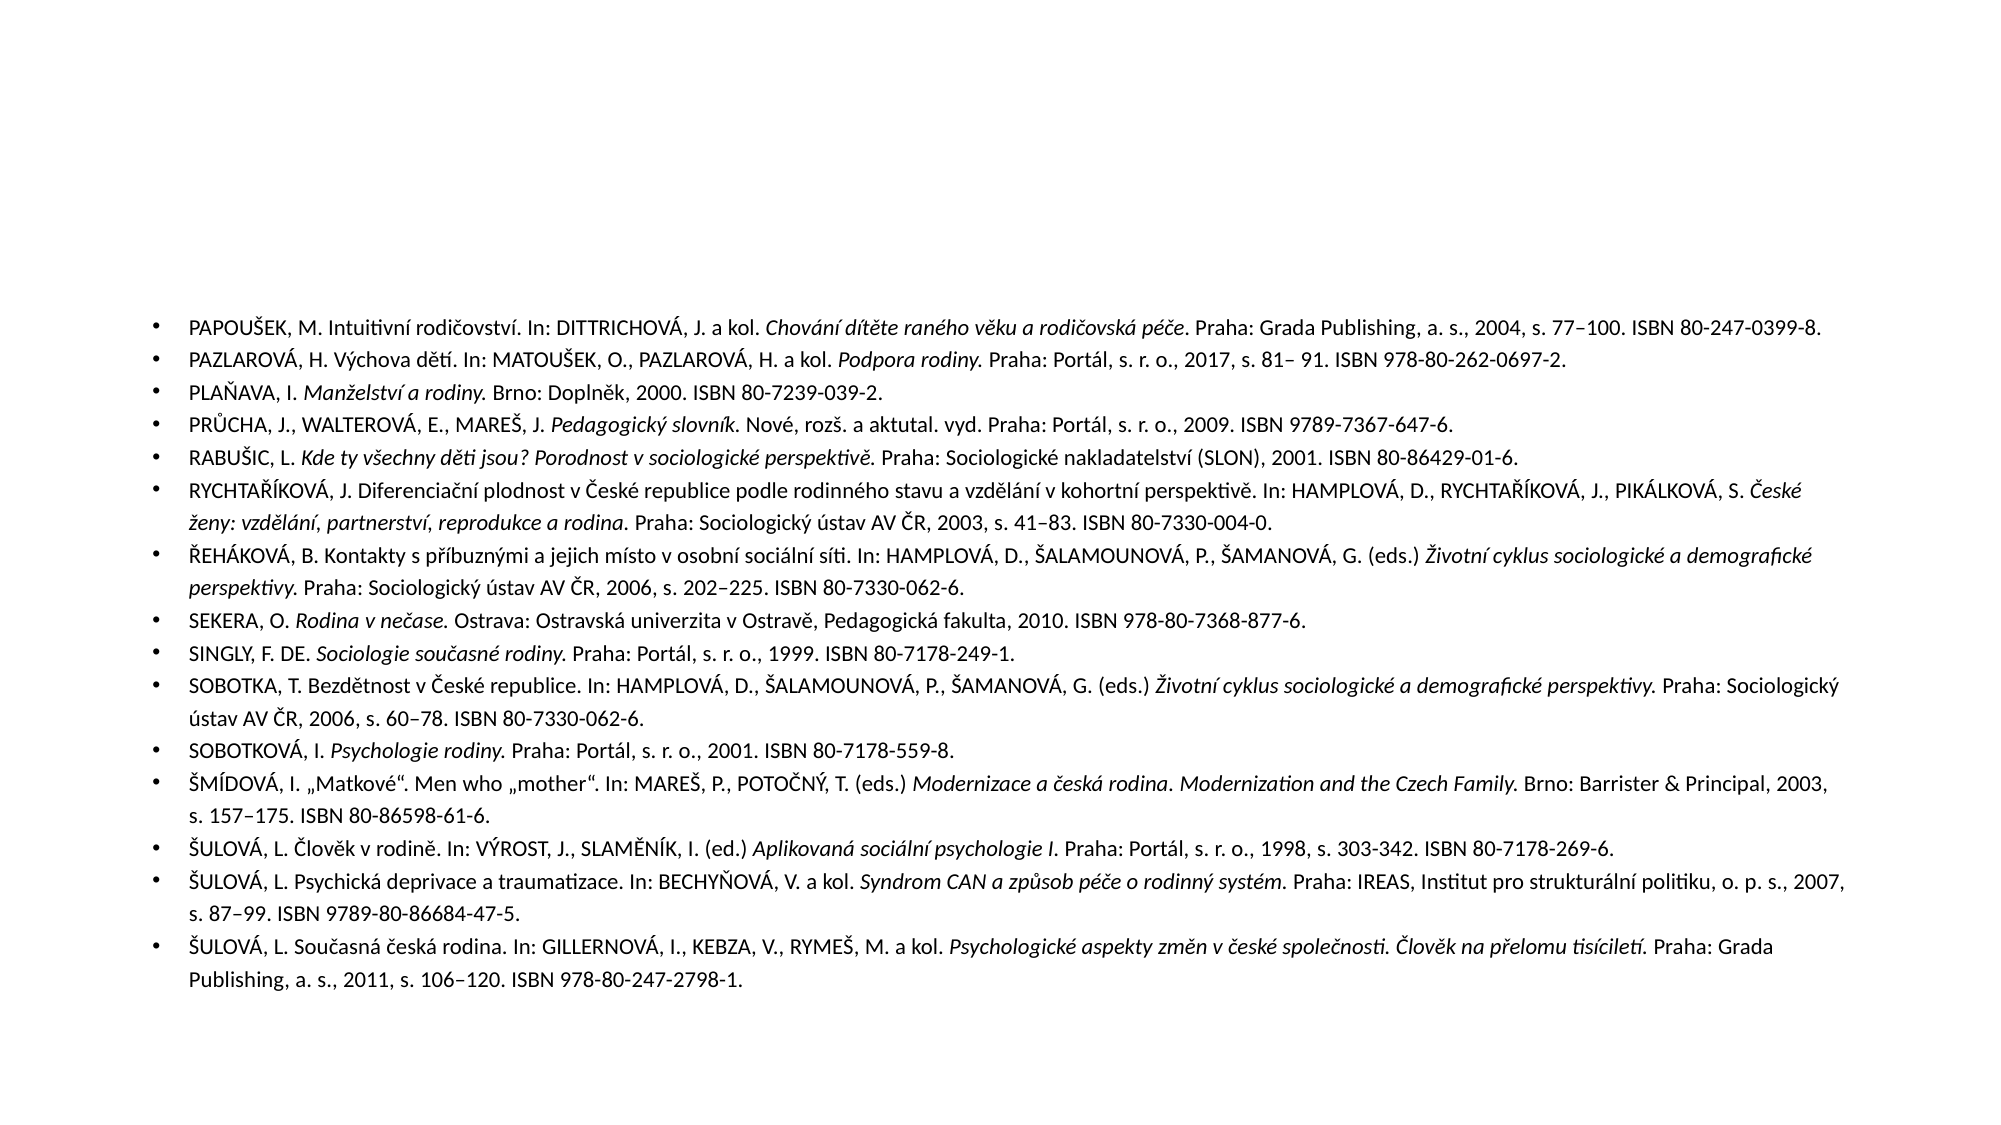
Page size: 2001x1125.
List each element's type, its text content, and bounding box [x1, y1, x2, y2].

list PAPOUŠEK, M. Intuitivní rodičovství. In: DITTRICHOVÁ, J. a kol. Chování dítěte raného věku a rodičovská péče. Praha: Grada Publishing, a. s., 2004, s. 77–100. ISBN 80-247-0399-8. PAZLAROVÁ, H. Výchova dětí. In: MATOUŠEK, O., PAZLAROVÁ, H. a kol. Podpora rodiny. Praha: Portál, s. r. o., 2017, s. 81– 91. ISBN 978-80-262-0697-2. PLAŇAVA, I. Manželství a rodiny. Brno: Doplněk, 2000. ISBN 80-7239-039-2. PRŮCHA, J., WALTEROVÁ, E., MAREŠ, J. Pedagogický slovník. Nové, rozš. a aktutal. vyd. Praha: Portál, s. r. o., 2009. ISBN 9789-7367-647-6. RABUŠIC, L. Kde ty všechny děti jsou? Porodnost v sociologické perspektivě. Praha: Sociologické nakladatelství (SLON), 2001. ISBN 80-86429-01-6. RYCHTAŘÍKOVÁ, J. Diferenciační plodnost v České republice podle rodinného stavu a vzdělání v kohortní perspektivě. In: HAMPLOVÁ, D., RYCHTAŘÍKOVÁ, J., PIKÁLKOVÁ, S. České ženy: vzdělání, partnerství, reprodukce a rodina. Praha: Sociologický ústav AV ČR, 2003, s. 41–83. ISBN 80-7330-004-0. ŘEHÁKOVÁ, B. Kontakty s příbuznými a jejich místo v osobní sociální síti. In: HAMPLOVÁ, D., ŠALAMOUNOVÁ, P., ŠAMANOVÁ, G. (eds.) Životní cyklus sociologické a demografické perspektivy. Praha: Sociologický ústav AV ČR, 2006, s. 202–225. ISBN 80-7330-062-6. SEKERA, O. Rodina v nečase. Ostrava: Ostravská univerzita v Ostravě, Pedagogická fakulta, 2010. ISBN 978-80-7368-877-6. SINGLY, F. DE. Sociologie současné rodiny. Praha: Portál, s. r. o., 1999. ISBN 80-7178-249-1. SOBOTKA, T. Bezdětnost v České republice. In: HAMPLOVÁ, D., ŠALAMOUNOVÁ, P., ŠAMANOVÁ, G. (eds.) Životní cyklus sociologické a demografické perspektivy. Praha: Sociologický ústav AV ČR, 2006, s. 60–78. ISBN 80-7330-062-6. SOBOTKOVÁ, I. Psychologie rodiny. Praha: Portál, s. r. o., 2001. ISBN 80-7178-559-8. ŠMÍDOVÁ, I. „Matkové“. Men who „mother“. In: MAREŠ, P., POTOČNÝ, T. (eds.) Modernizace a česká rodina. Modernization and the Czech Family. Brno: Barrister & Principal, 2003, s. 157–175. ISBN 80-86598-61-6. ŠULOVÁ, L. Člověk v rodině. In: VÝROST, J., SLAMĚNÍK, I. (ed.) Aplikovaná sociální psychologie I. Praha: Portál, s. r. o., 1998, s. 303-342. ISBN 80-7178-269-6. ŠULOVÁ, L. Psychická deprivace a traumatizace. In: BECHYŇOVÁ, V. a kol. Syndrom CAN a způsob péče o rodinný systém. Praha: IREAS, Institut pro strukturální politiku, o. p. s., 2007, s. 87–99. ISBN 9789-80-86684-47-5. ŠULOVÁ, L. Současná česká rodina. In: GILLERNOVÁ, I., KEBZA, V., RYMEŠ, M. a kol. Psychologické aspekty změn v české společnosti. Člověk na přelomu tisíciletí. Praha: Grada Publishing, a. s., 2011, s. 106–120. ISBN 978-80-247-2798-1. [137, 299, 1863, 1014]
